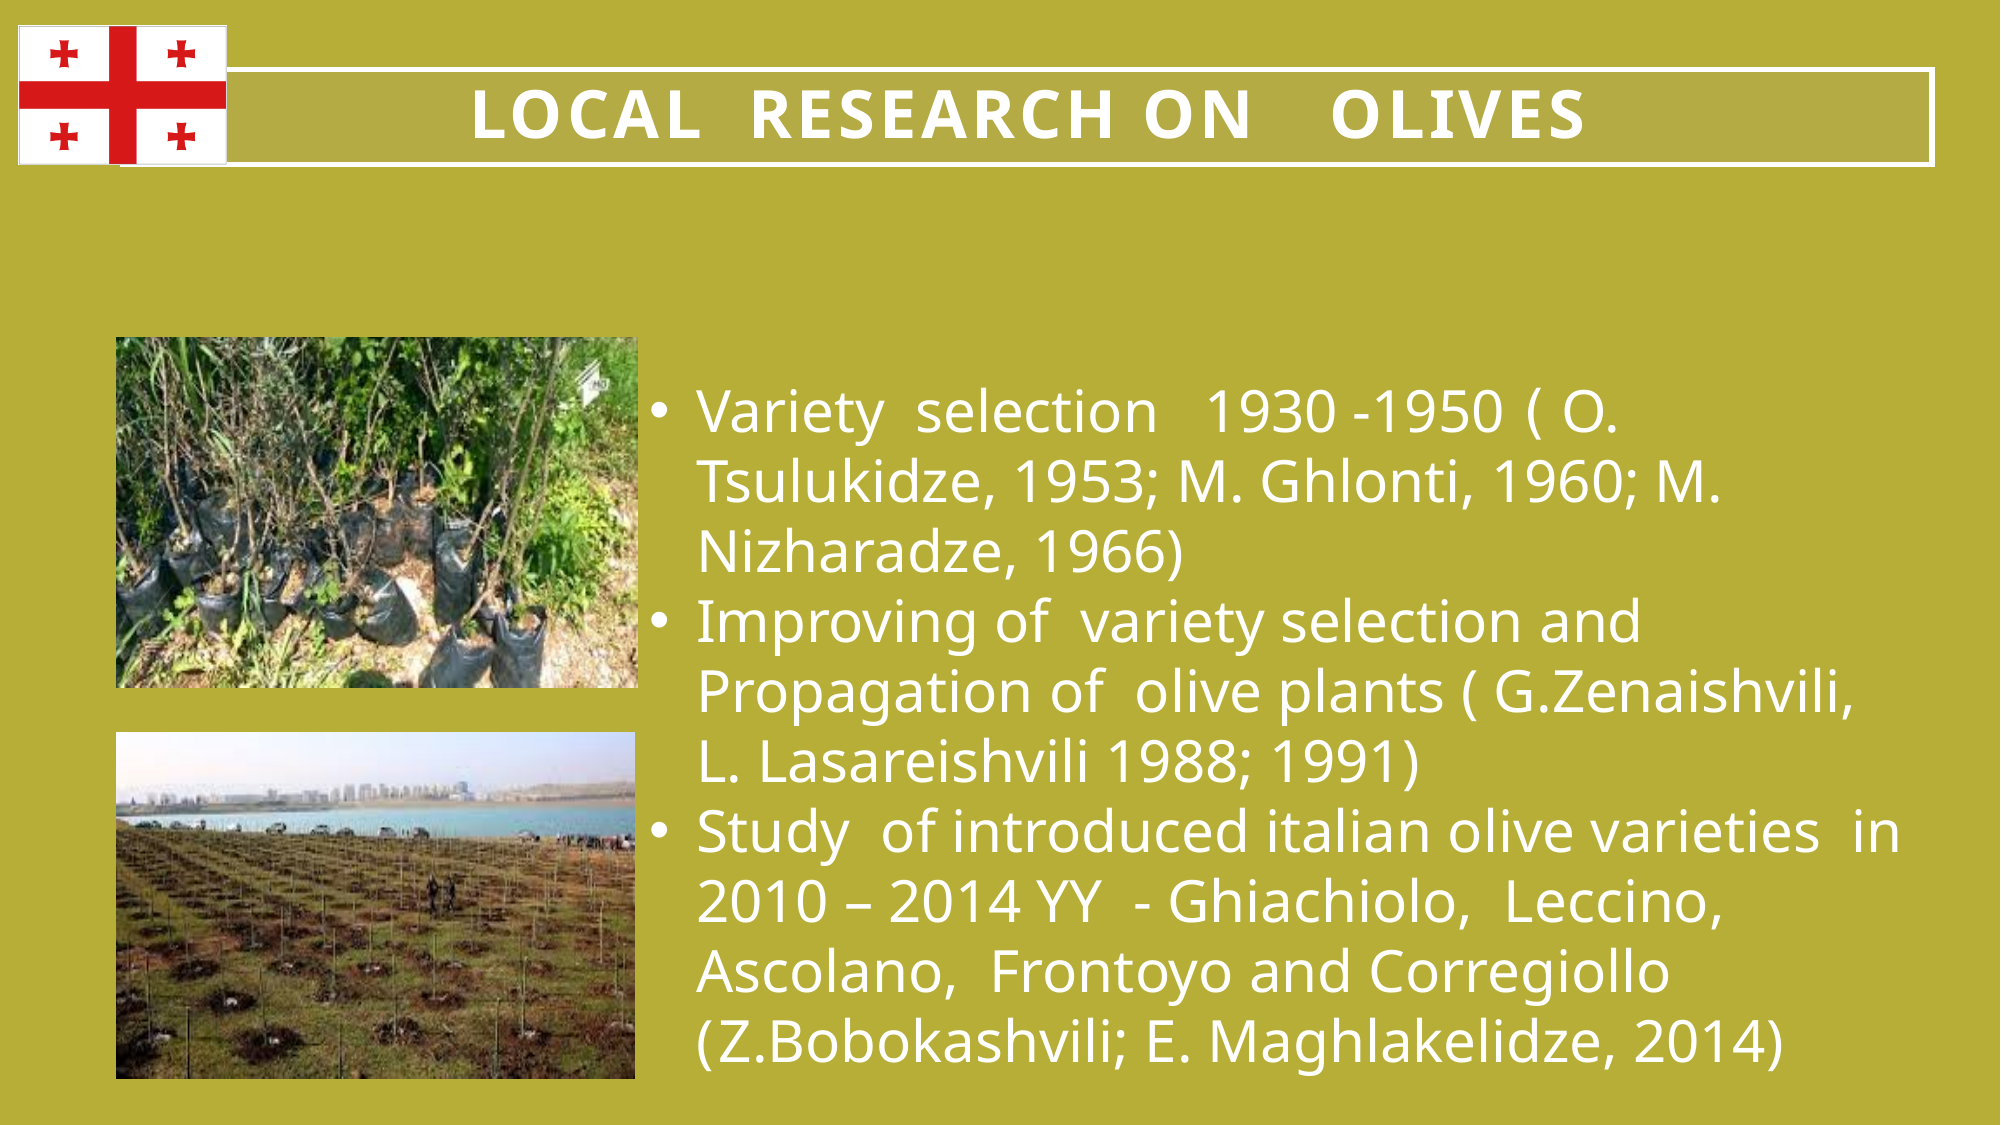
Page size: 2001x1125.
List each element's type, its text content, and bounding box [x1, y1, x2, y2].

picture [115, 732, 635, 1080]
picture [18, 25, 227, 165]
picture [116, 337, 639, 688]
title local research on Olives [120, 67, 1935, 167]
text_box Variety selection 1930 -1950 ( O. Tsulukidze, 1953; M. Ghlonti, 1960; M. Nizharadze, 1966) Improving of variety selection and Propagation of olive plants ( G.Zenaishvili, L. Lasareishvili 1988; 1991) Study of introduced italian olive varieties in 2010 – 2014 YY - Ghiachiolo, Leccino, Ascolano, Frontoyo and Corregiollo (Z.Bobokashvili; E. Maghlakelidze, 2014) [634, 366, 1933, 1125]
